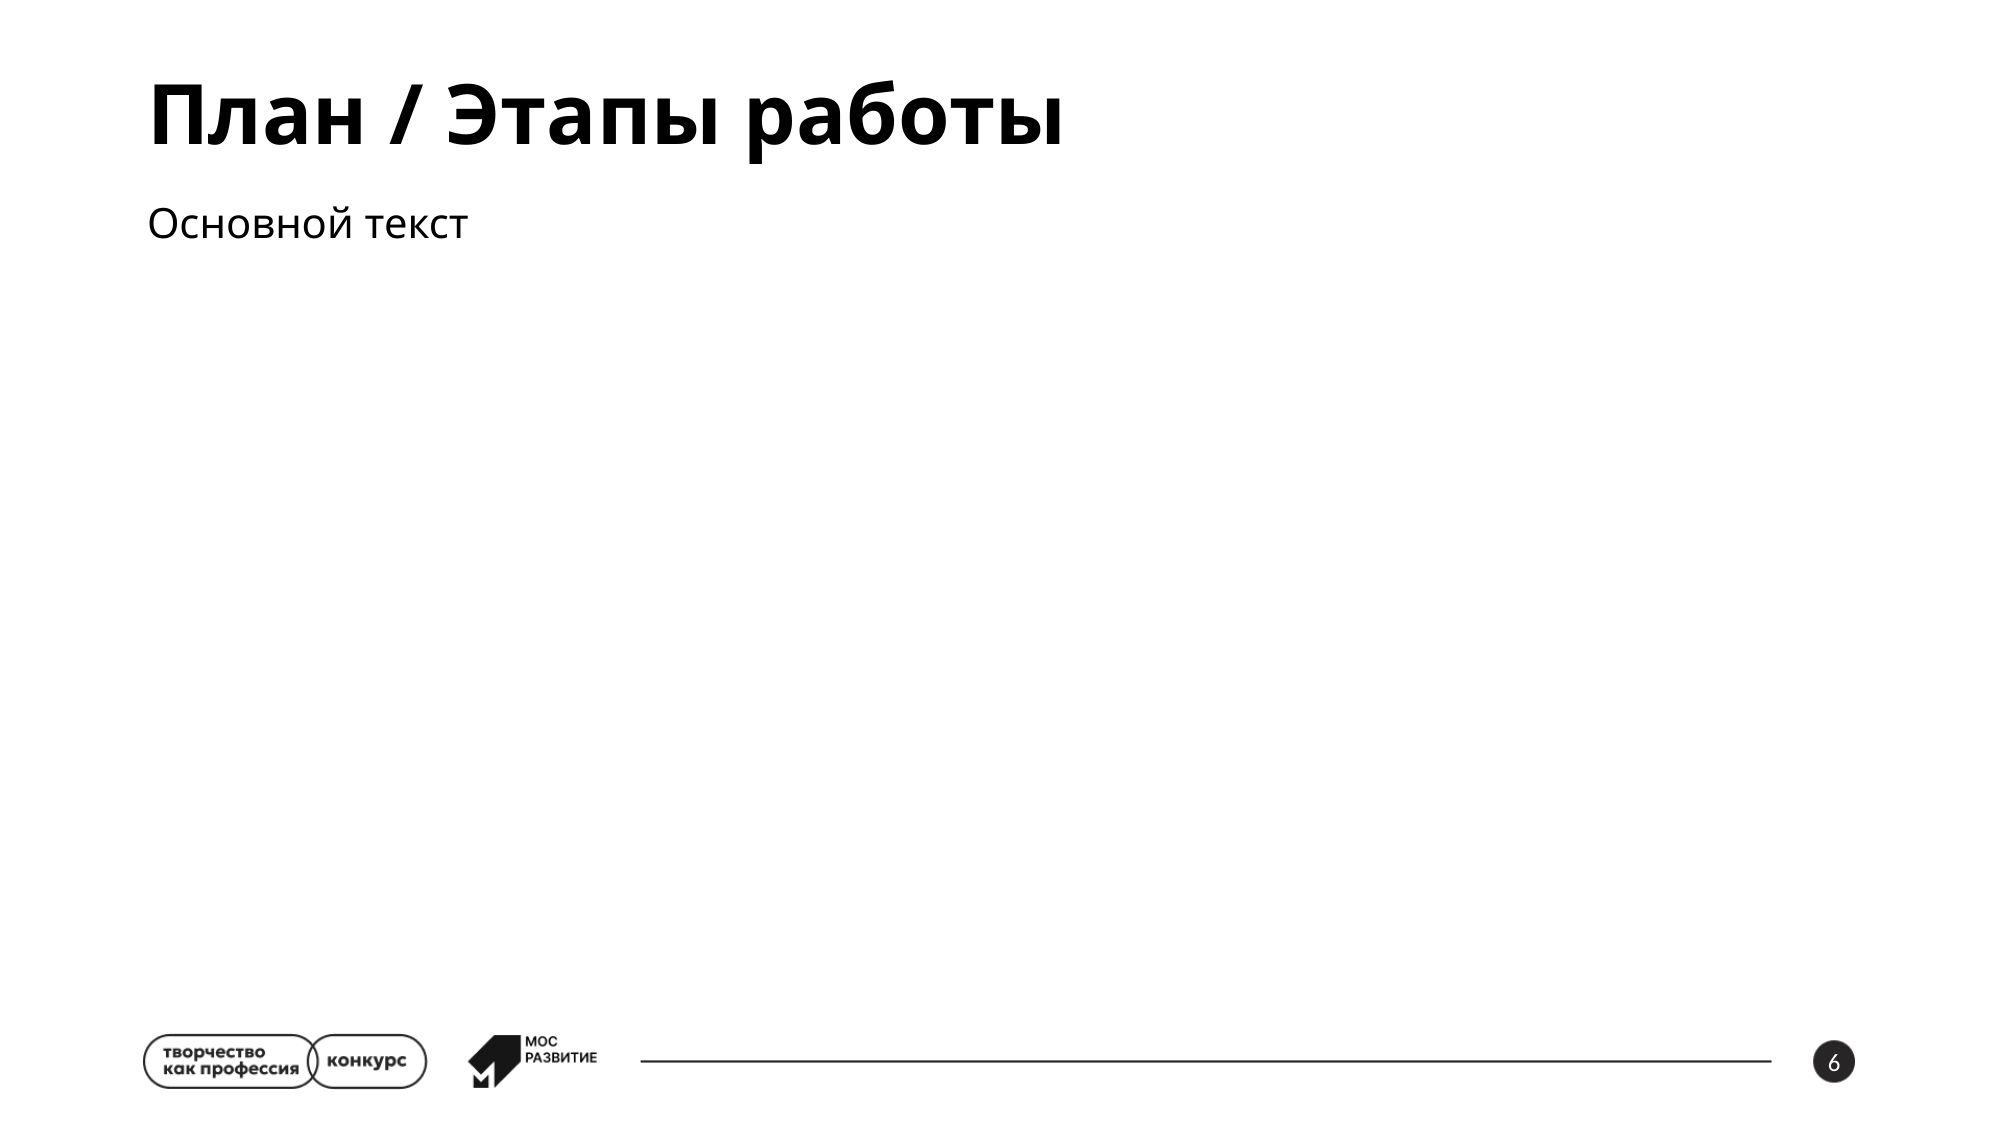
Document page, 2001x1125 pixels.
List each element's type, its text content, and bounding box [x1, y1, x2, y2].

text_box Основной текст [132, 189, 1861, 255]
picture [142, 1033, 1855, 1090]
text_box План / Этапы работы [132, 53, 1861, 169]
text_box 6 [1806, 1031, 1862, 1092]
